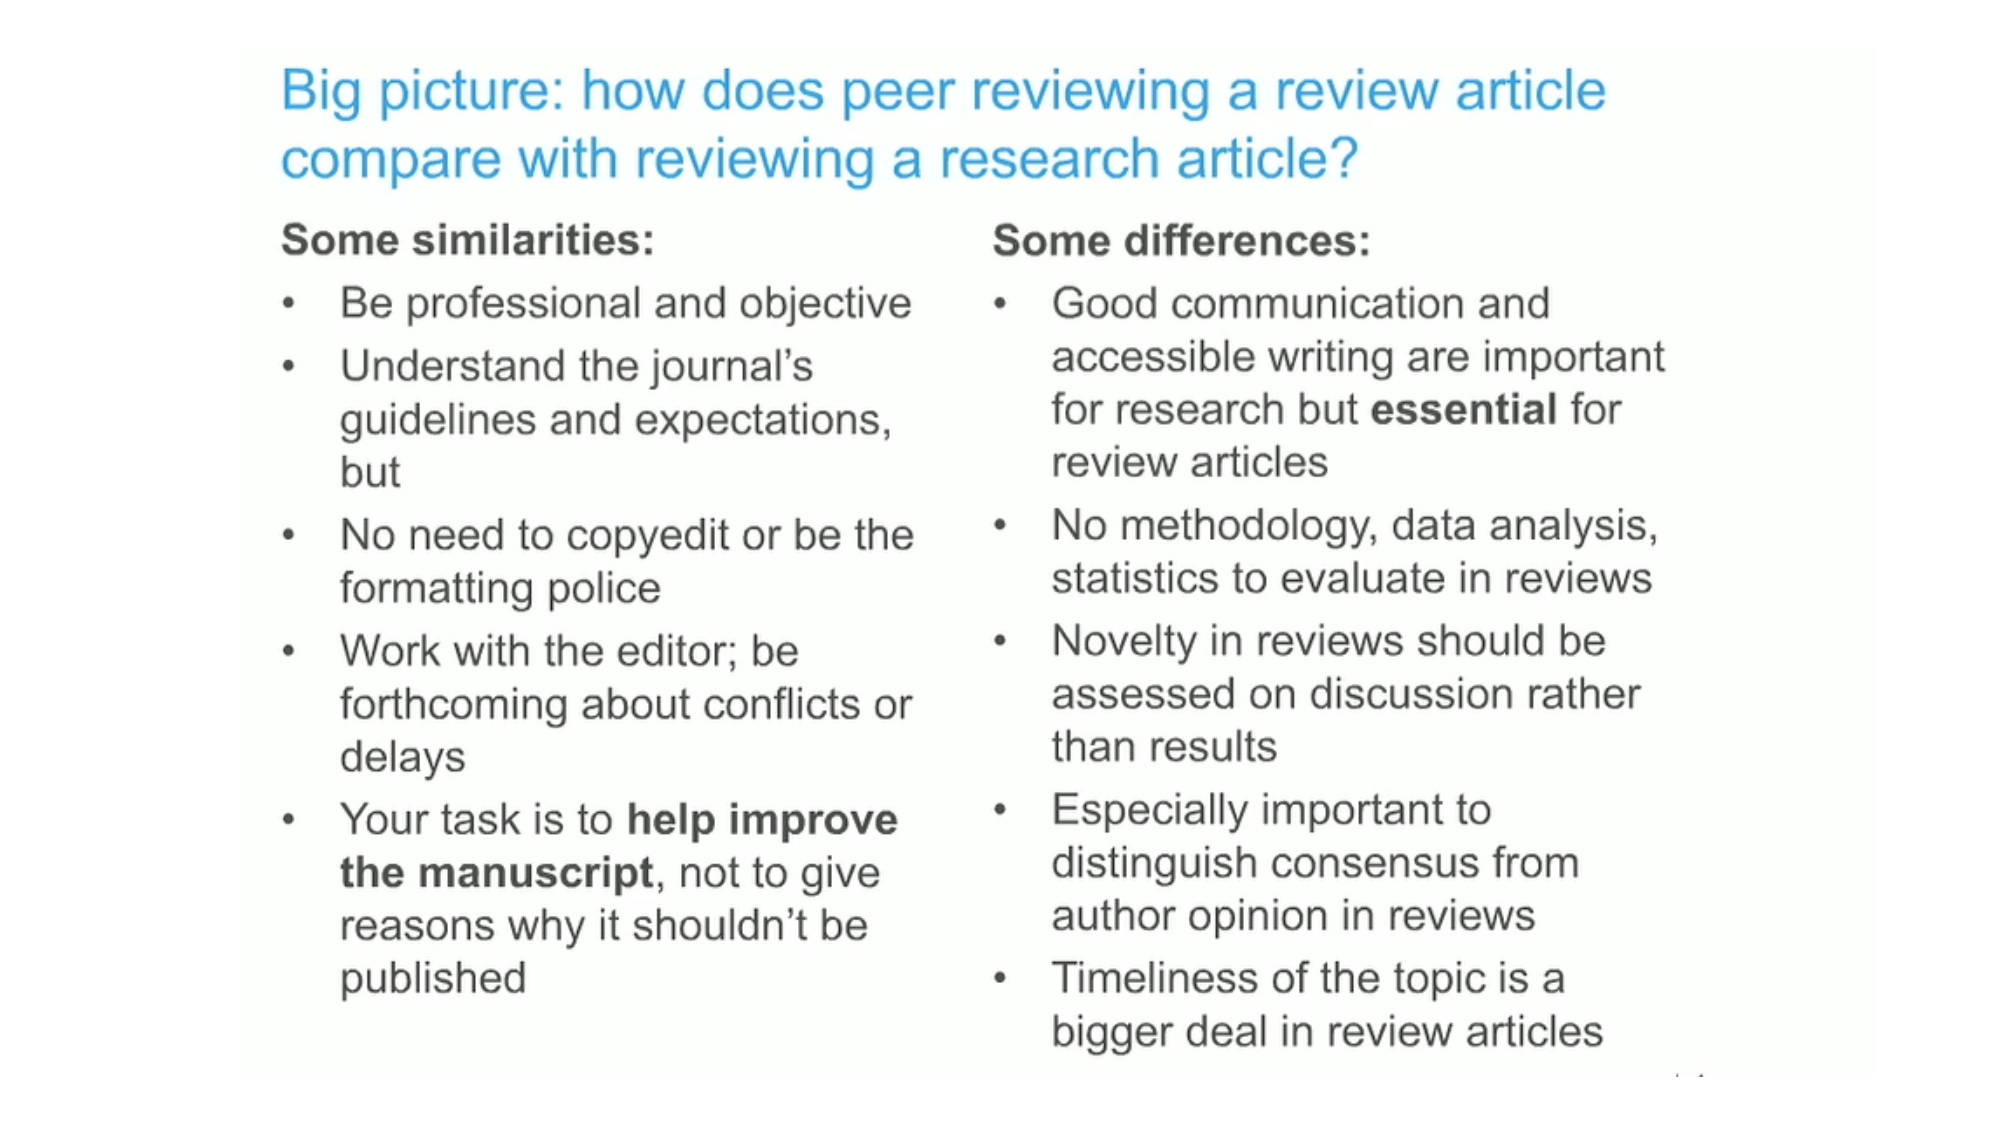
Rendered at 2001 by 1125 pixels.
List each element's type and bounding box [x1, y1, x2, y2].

picture [242, 47, 1874, 1078]
